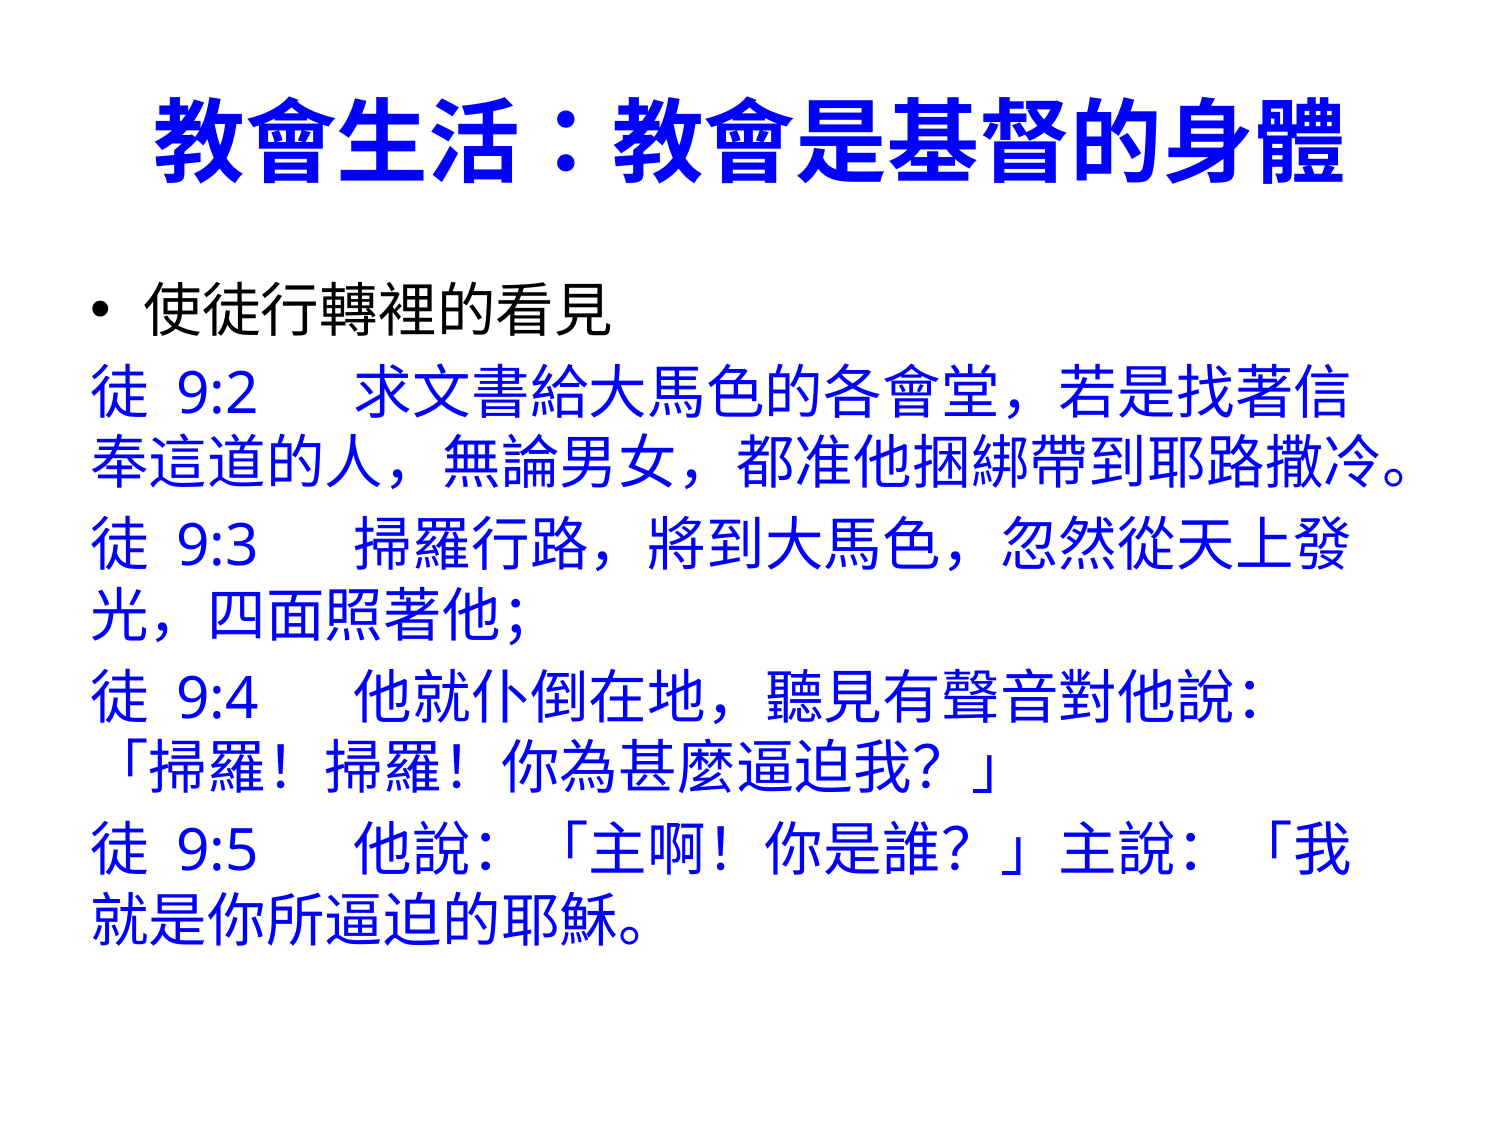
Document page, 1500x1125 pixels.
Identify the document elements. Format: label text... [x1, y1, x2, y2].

title 教會生活：教會是基督的身體 [75, 45, 1425, 233]
list 使徒行轉裡的看見 徒 9:2 求文書給大馬色的各會堂，若是找著信奉這道的人，無論男女，都准他捆綁帶到耶路撒冷。 徒 9:3 掃羅行路，將到大馬色，忽然從天上發光，四面照著他； 徒 9:4 他就仆倒在地，聽見有聲音對他說：「掃羅！掃羅！你為甚麼逼迫我？」 徒 9:5 他說：「主啊！你是誰？」主說：「我就是你所逼迫的耶穌。 [75, 264, 1425, 1008]
